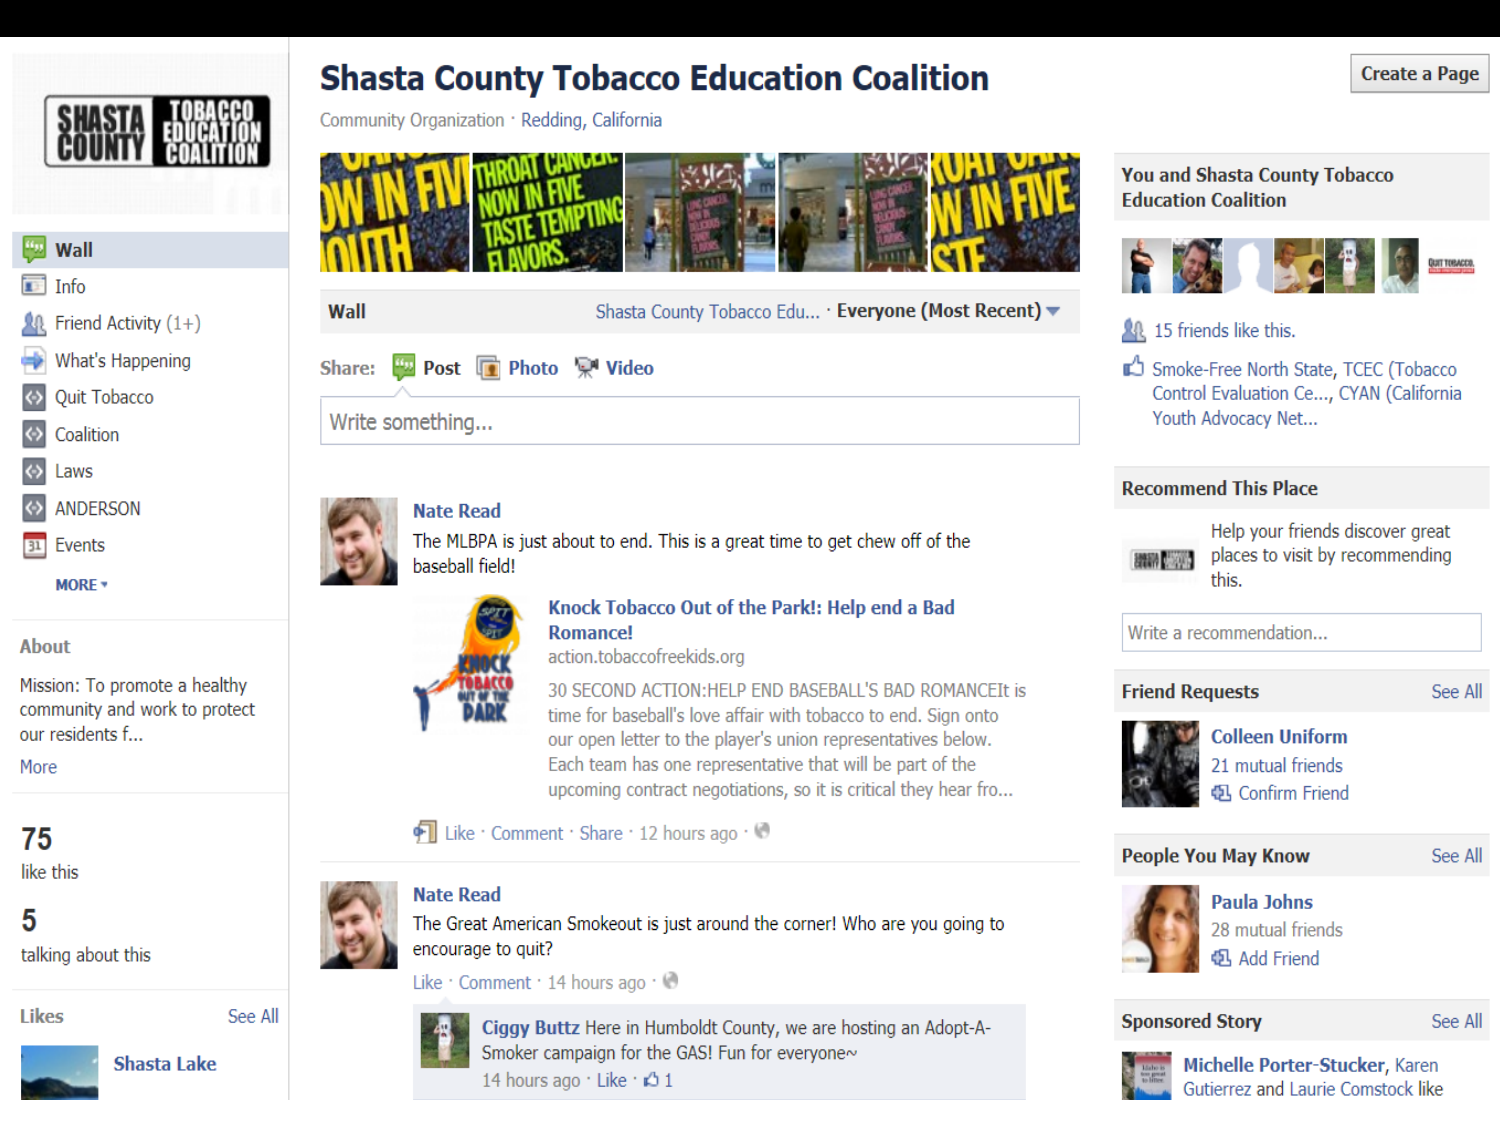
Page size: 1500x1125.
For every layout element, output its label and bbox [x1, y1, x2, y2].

list [0, 37, 1500, 1100]
